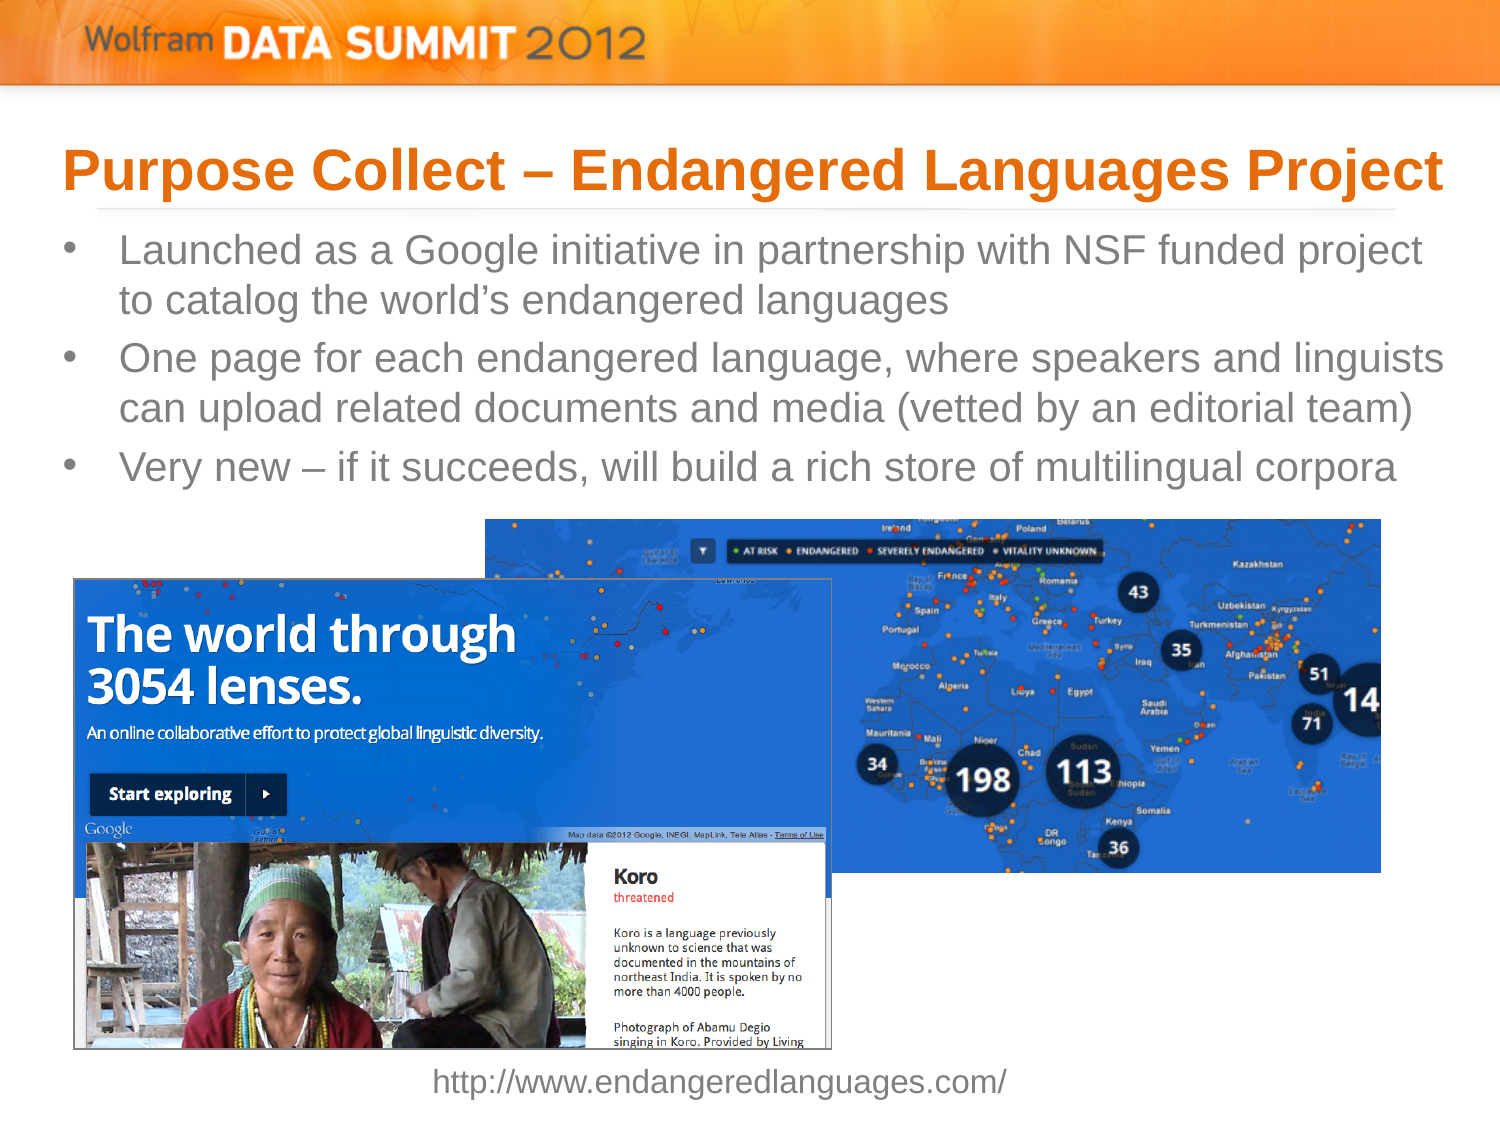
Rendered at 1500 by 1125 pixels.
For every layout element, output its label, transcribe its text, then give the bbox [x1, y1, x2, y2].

text_box http://www.endangeredlanguages.com/ [417, 1052, 1023, 1108]
picture [0, 0, 1500, 1125]
title Purpose Collect – Endangered Languages Project [47, 124, 1473, 209]
list Launched as a Google initiative in partnership with NSF funded project to catalog the world’s endangered languages One page for each endangered language, where speakers and linguists can upload related documents and media (vetted by an editorial team) Very new – if it succeeds, will build a rich store of multilingual corpora [47, 215, 1473, 527]
